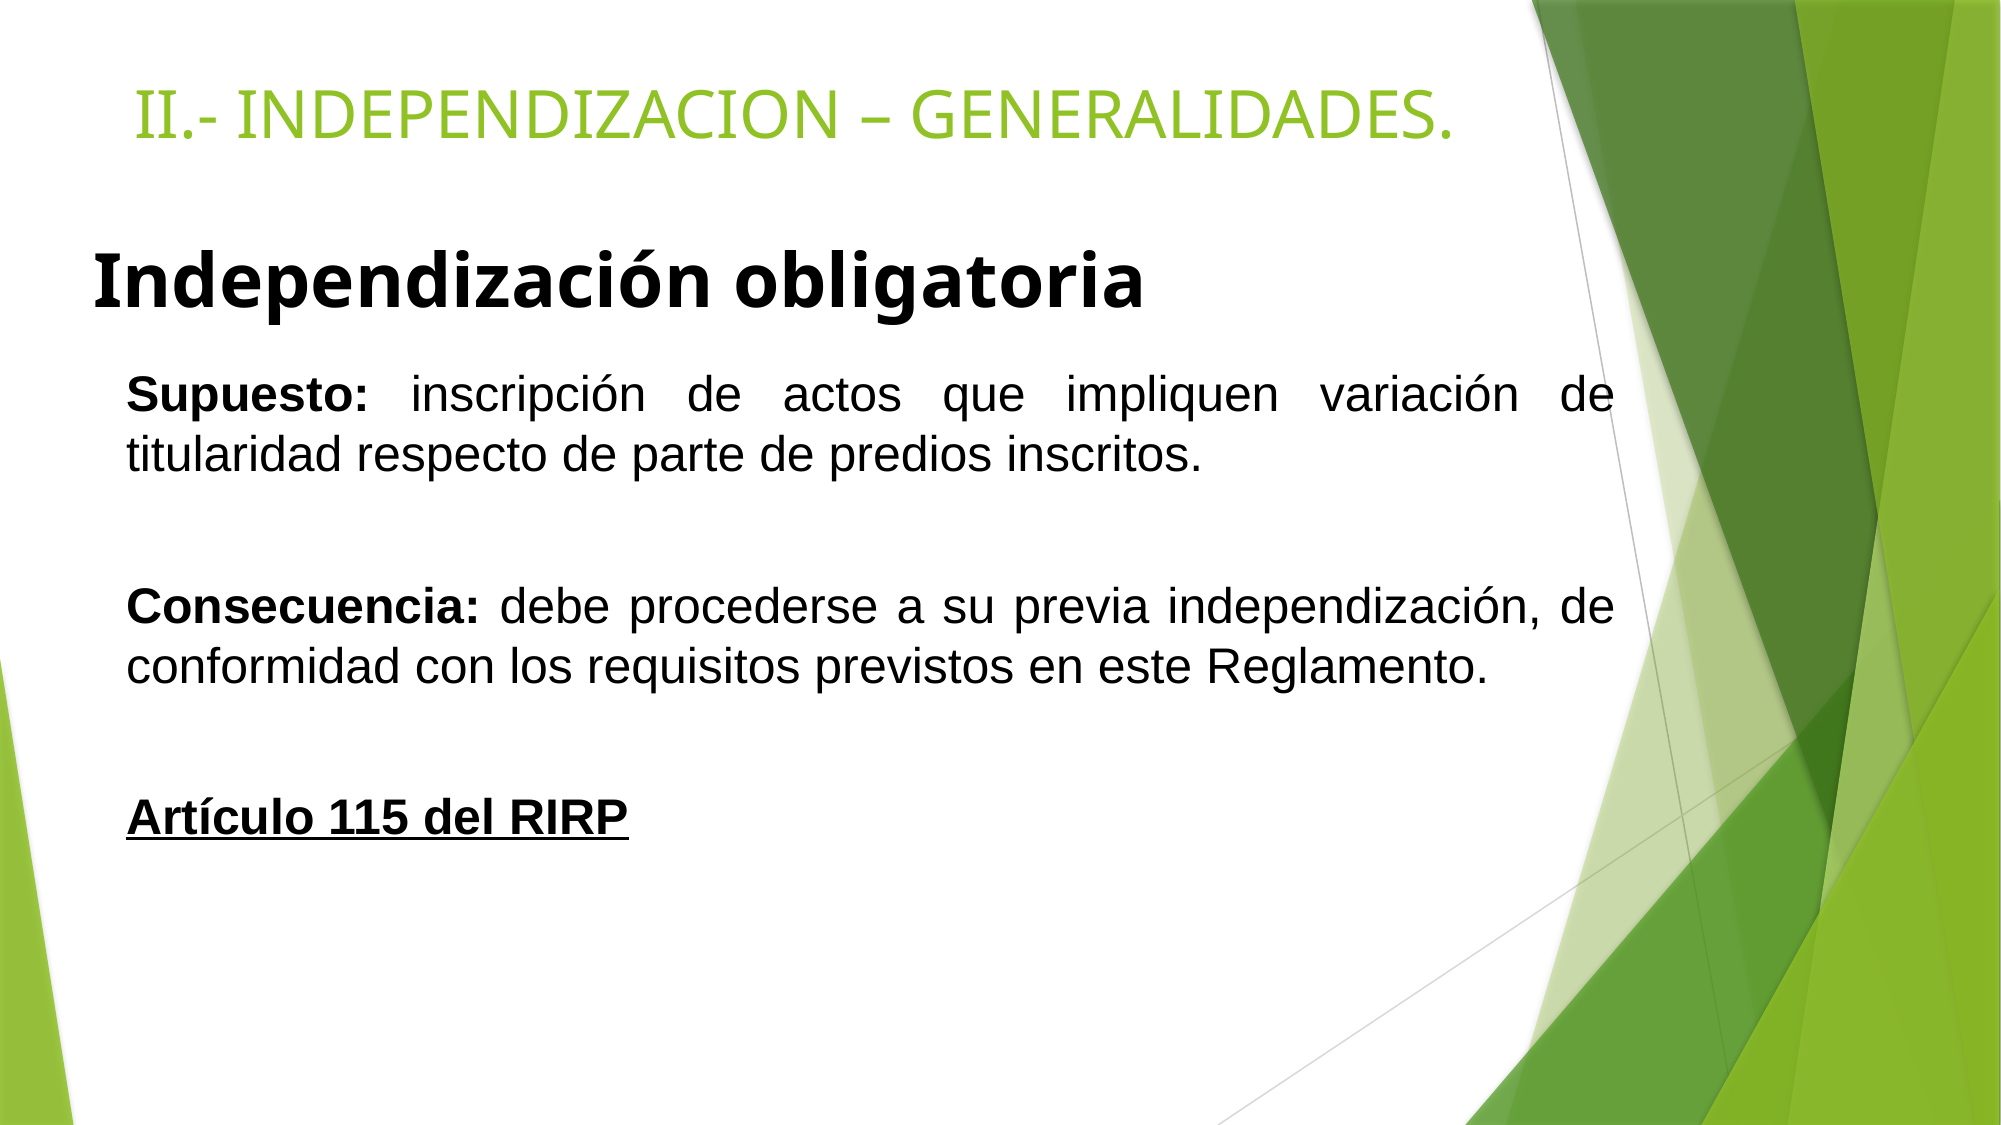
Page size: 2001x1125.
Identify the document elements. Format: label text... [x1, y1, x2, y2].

list Supuesto: inscripción de actos que impliquen variación de titularidad respecto de parte de predios inscritos. Consecuencia: debe procederse a su previa independización, de conformidad con los requisitos previstos en este Reglamento. Artículo 115 del RIRP [111, 354, 1631, 1008]
text_box II.- INDEPENDIZACION – GENERALIDADES. [119, 64, 1489, 159]
title Independización obligatoria [78, 224, 1489, 428]
